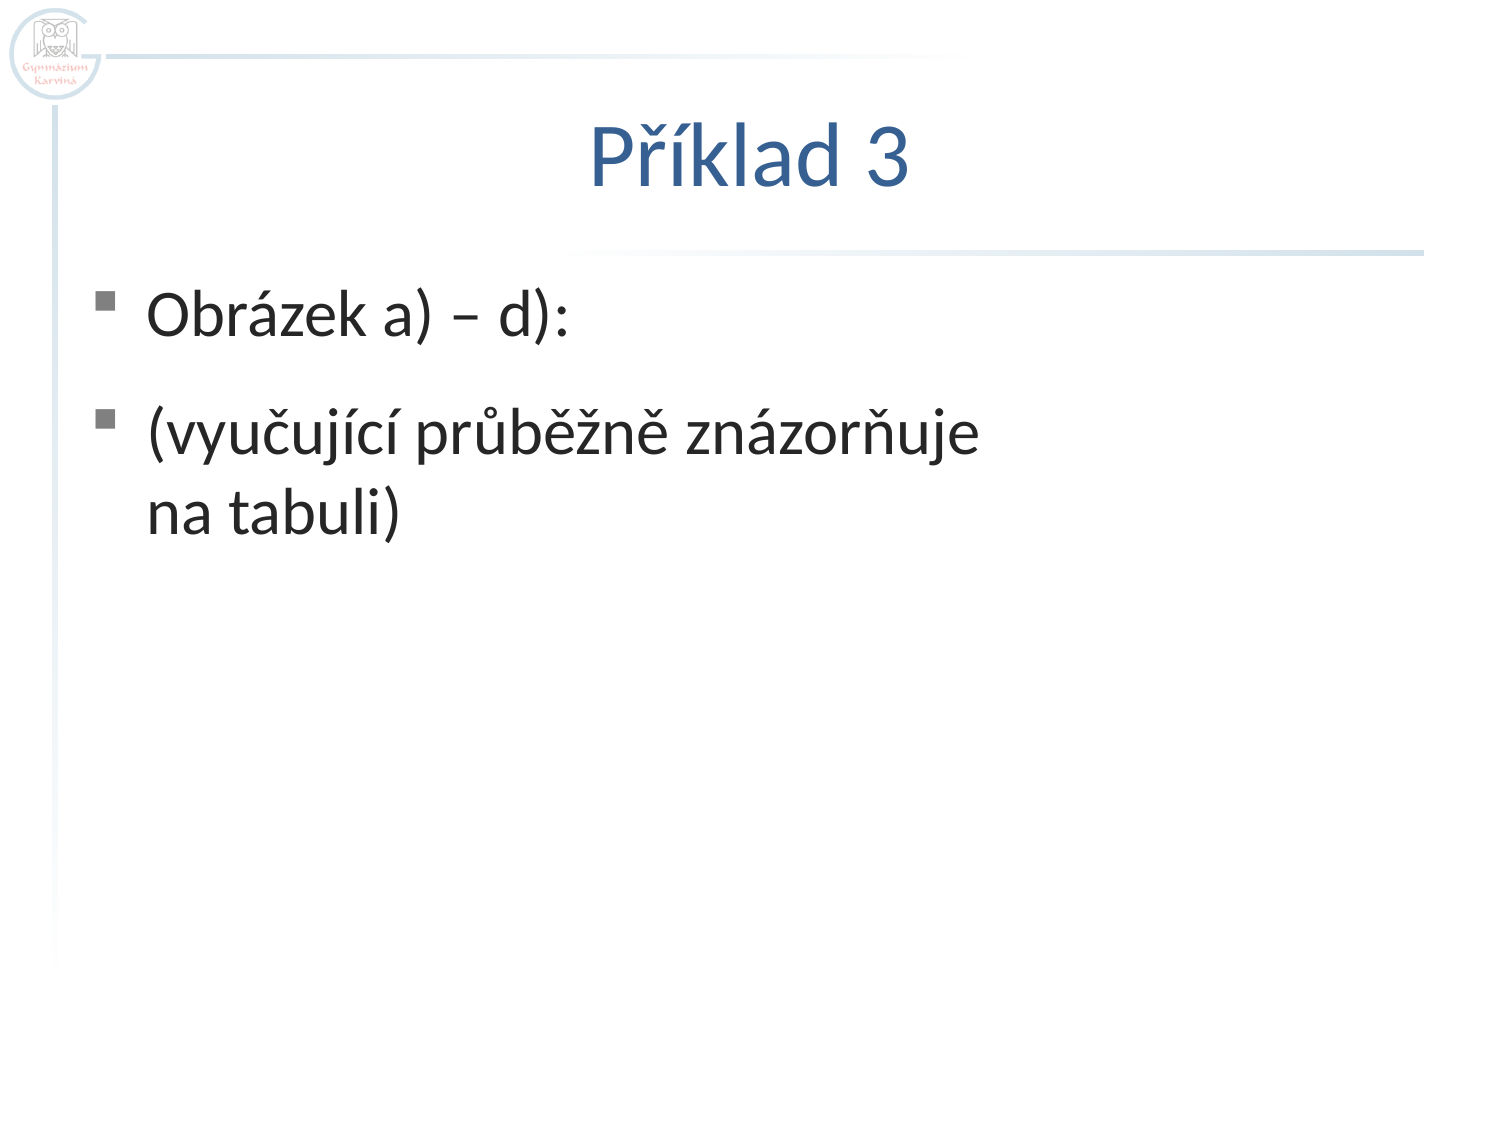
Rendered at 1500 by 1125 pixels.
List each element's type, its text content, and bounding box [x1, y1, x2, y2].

picture [52, 105, 58, 992]
list Obrázek a) – d): (vyučující průběžně znázorňuje na tabuli) [75, 262, 1425, 1047]
picture [537, 250, 1424, 256]
title Příklad 3 [75, 56, 1425, 244]
picture [8, 5, 104, 101]
